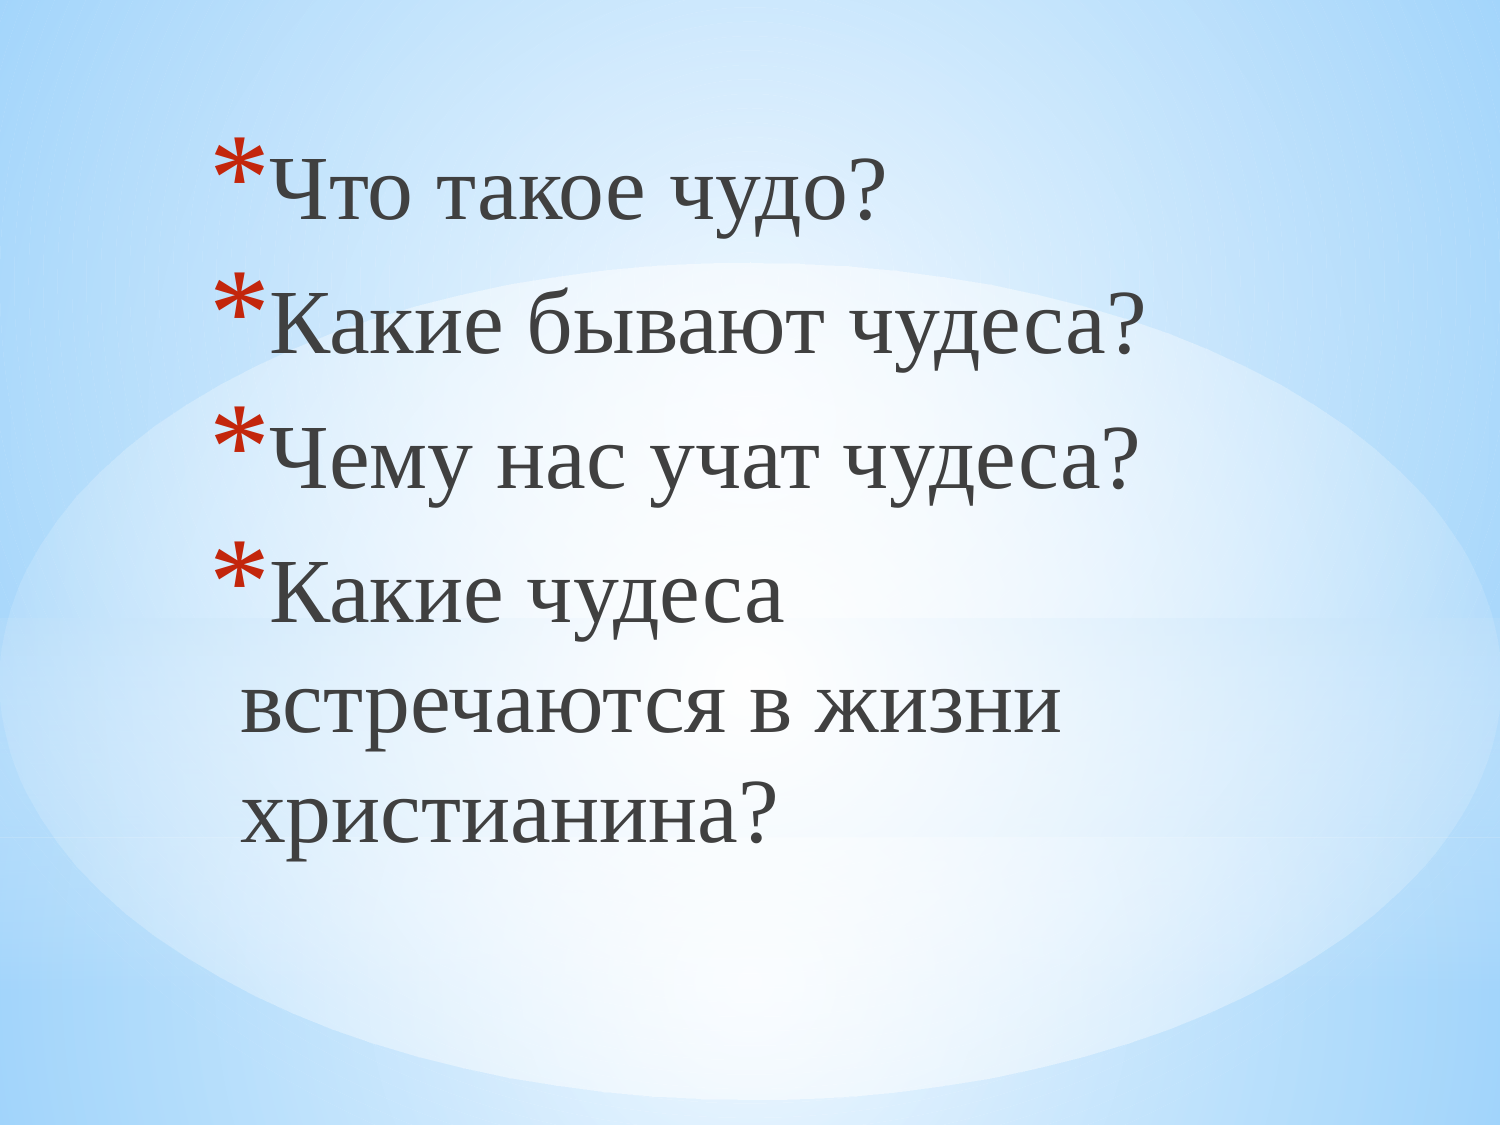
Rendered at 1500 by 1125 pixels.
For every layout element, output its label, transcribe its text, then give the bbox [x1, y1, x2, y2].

list Что такое чудо? Какие бывают чудеса? Чему нас учат чудеса? Какие чудеса встречаются в жизни христианина? [187, 120, 1238, 690]
